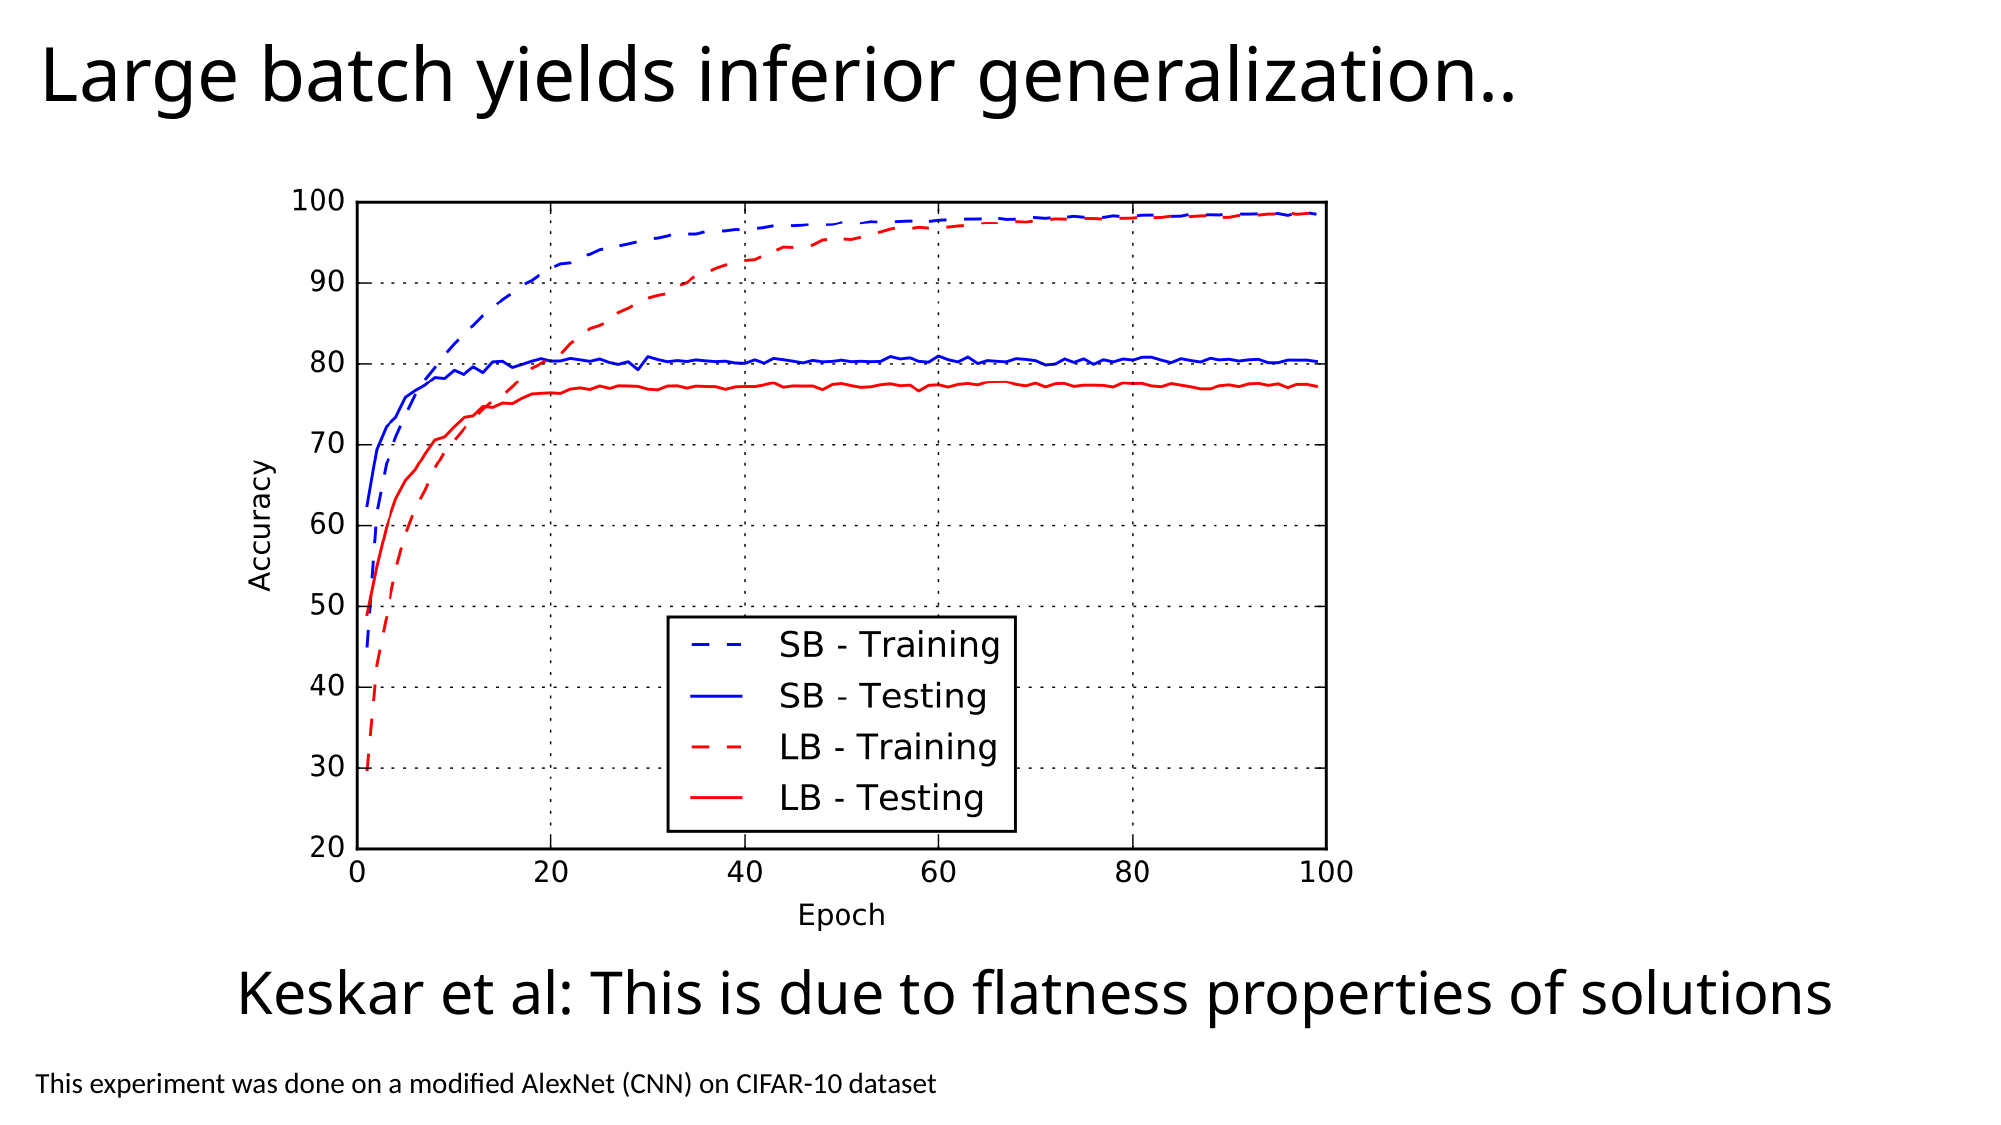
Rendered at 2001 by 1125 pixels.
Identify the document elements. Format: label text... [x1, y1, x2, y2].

text_box This experiment was done on a modified AlexNet (CNN) on CIFAR-10 dataset [20, 1056, 953, 1107]
text_box Keskar et al: This is due to flatness properties of solutions [221, 936, 1981, 1054]
picture [239, 144, 1365, 937]
title Large batch yields inferior generalization.. [24, 18, 1750, 136]
